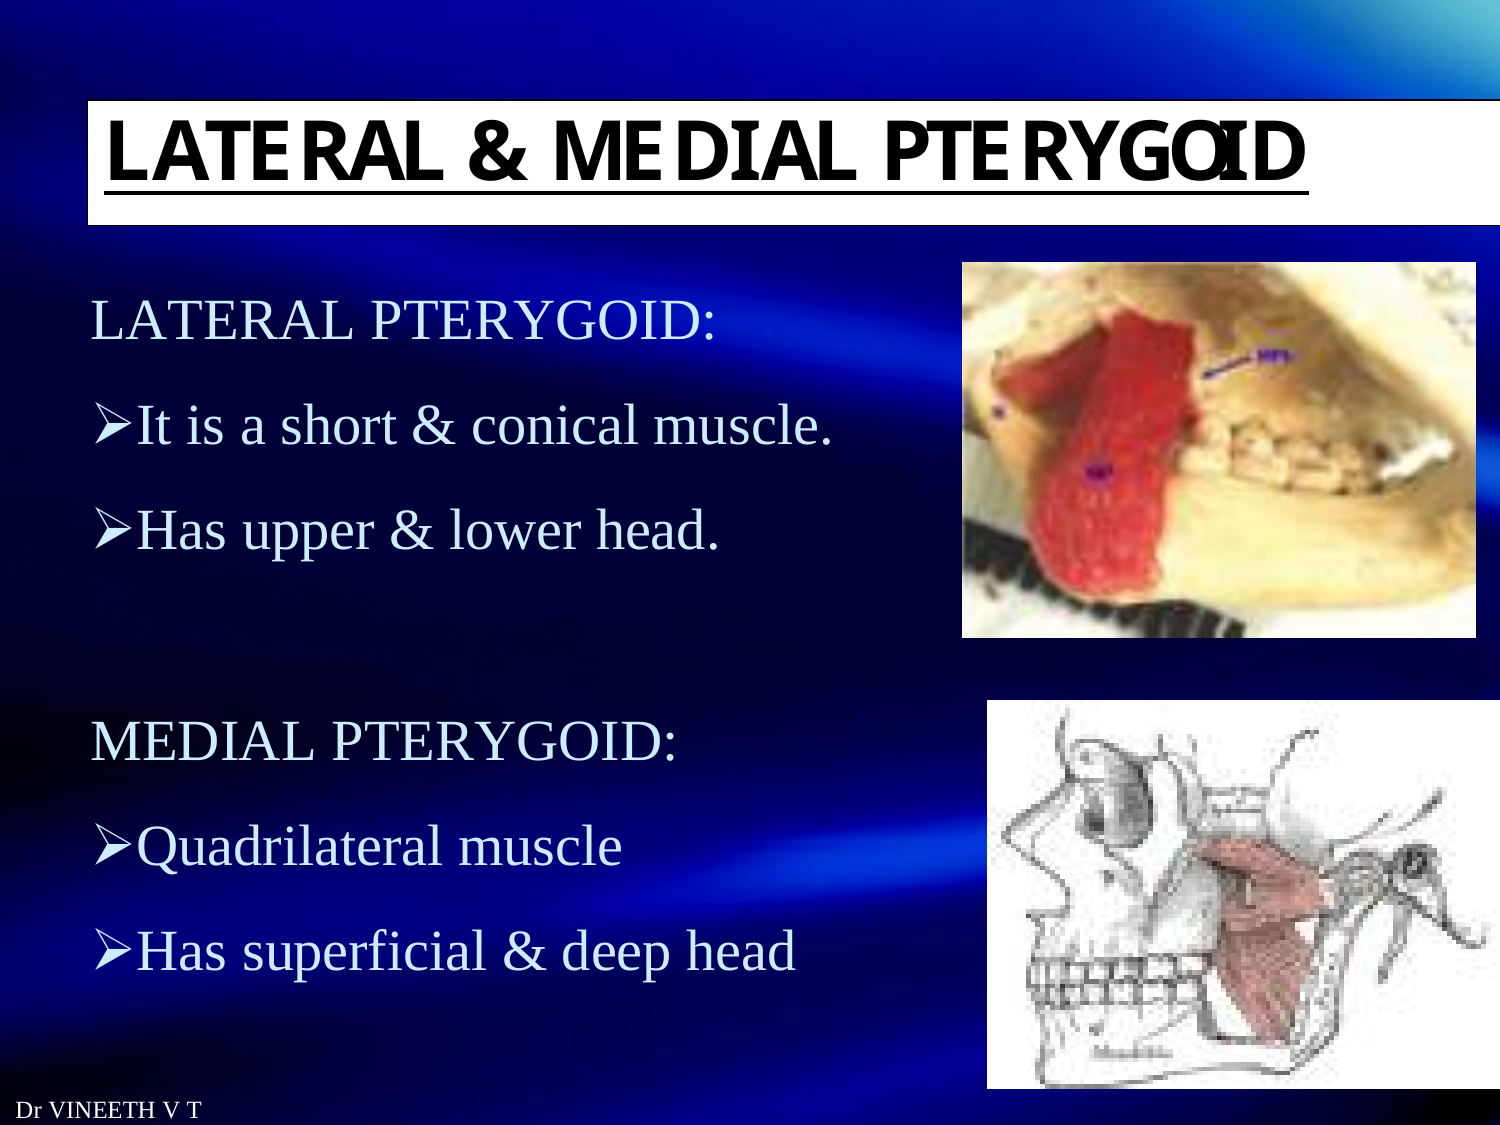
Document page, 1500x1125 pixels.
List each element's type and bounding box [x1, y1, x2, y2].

text_box [0, 0, 1500, 1125]
